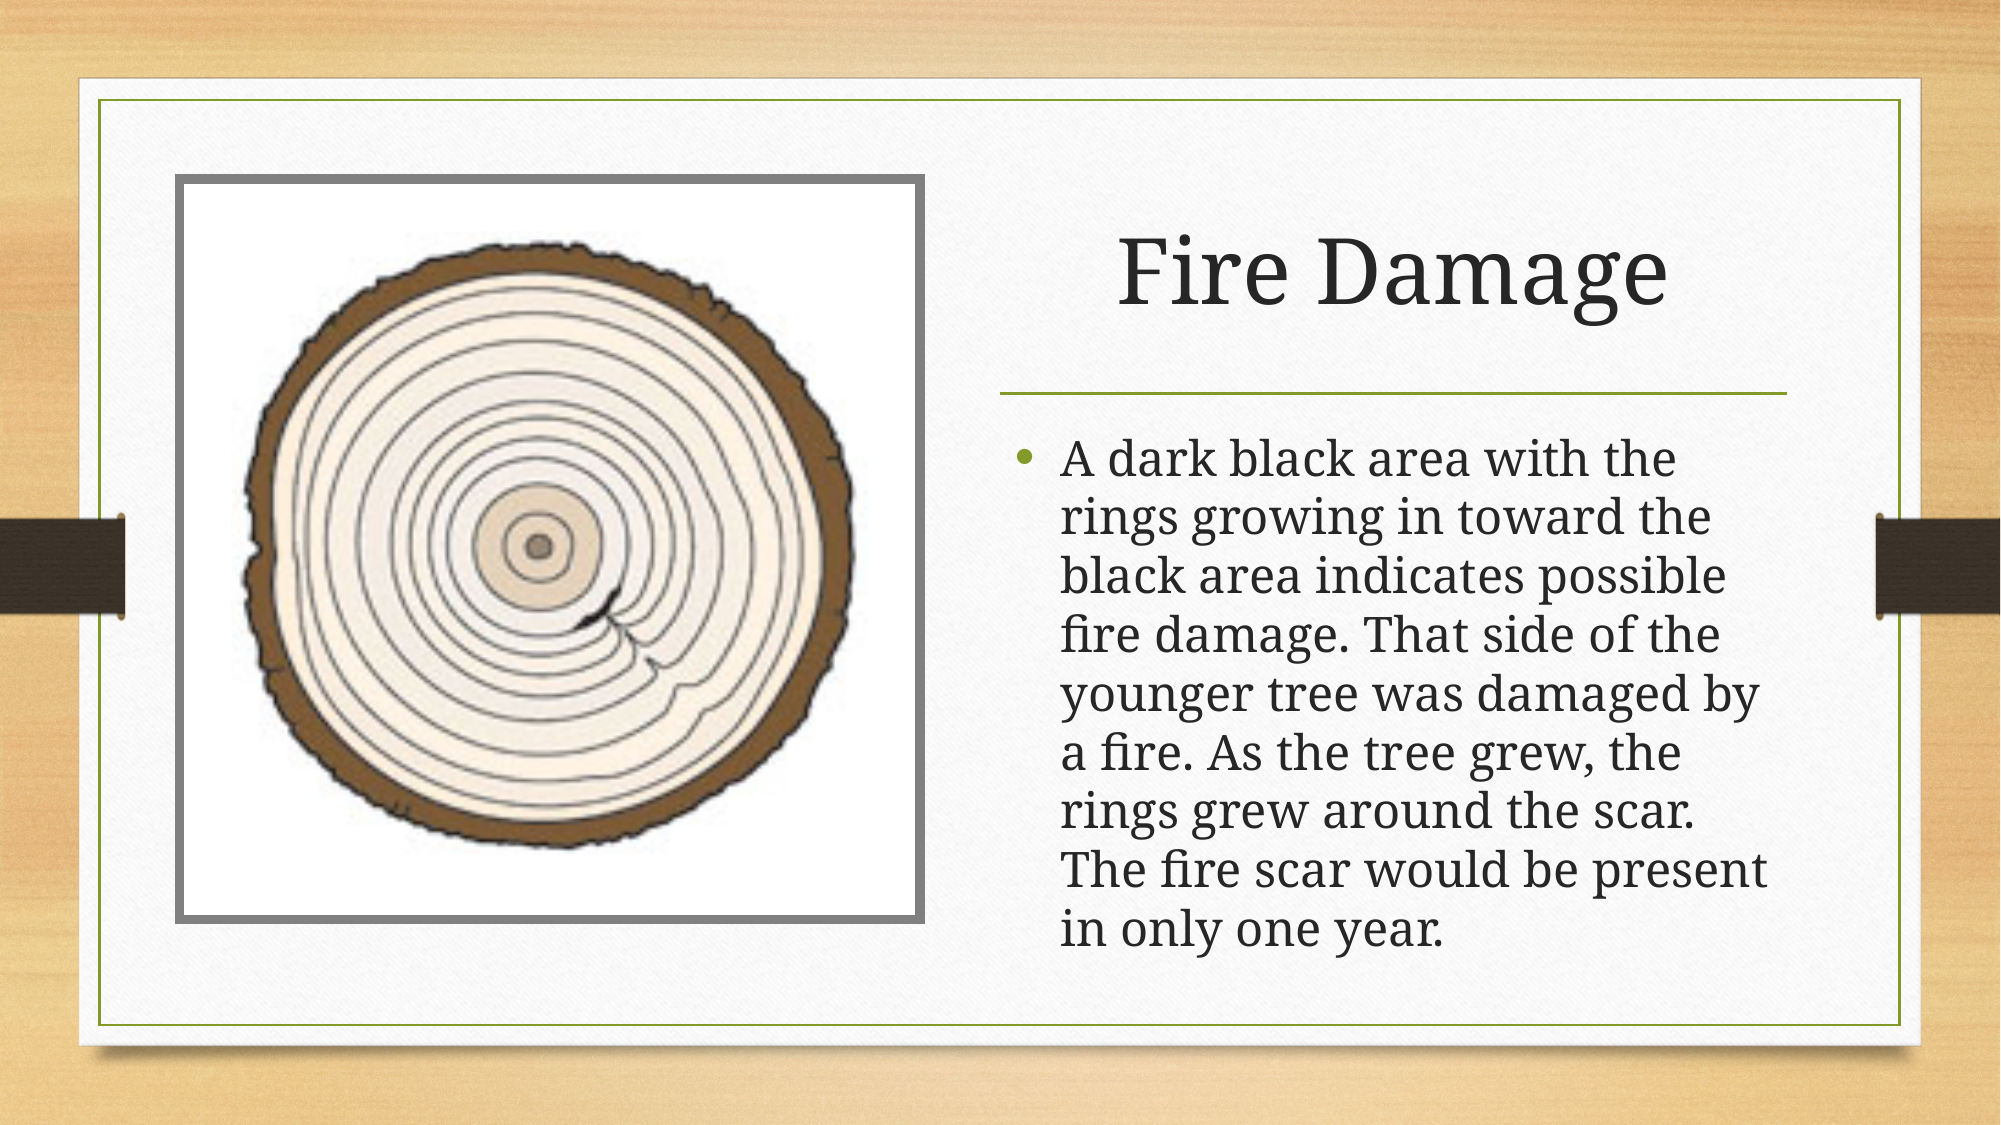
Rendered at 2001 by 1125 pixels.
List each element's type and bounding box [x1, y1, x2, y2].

picture [231, 231, 868, 865]
text_box [0, 0, 2000, 1125]
